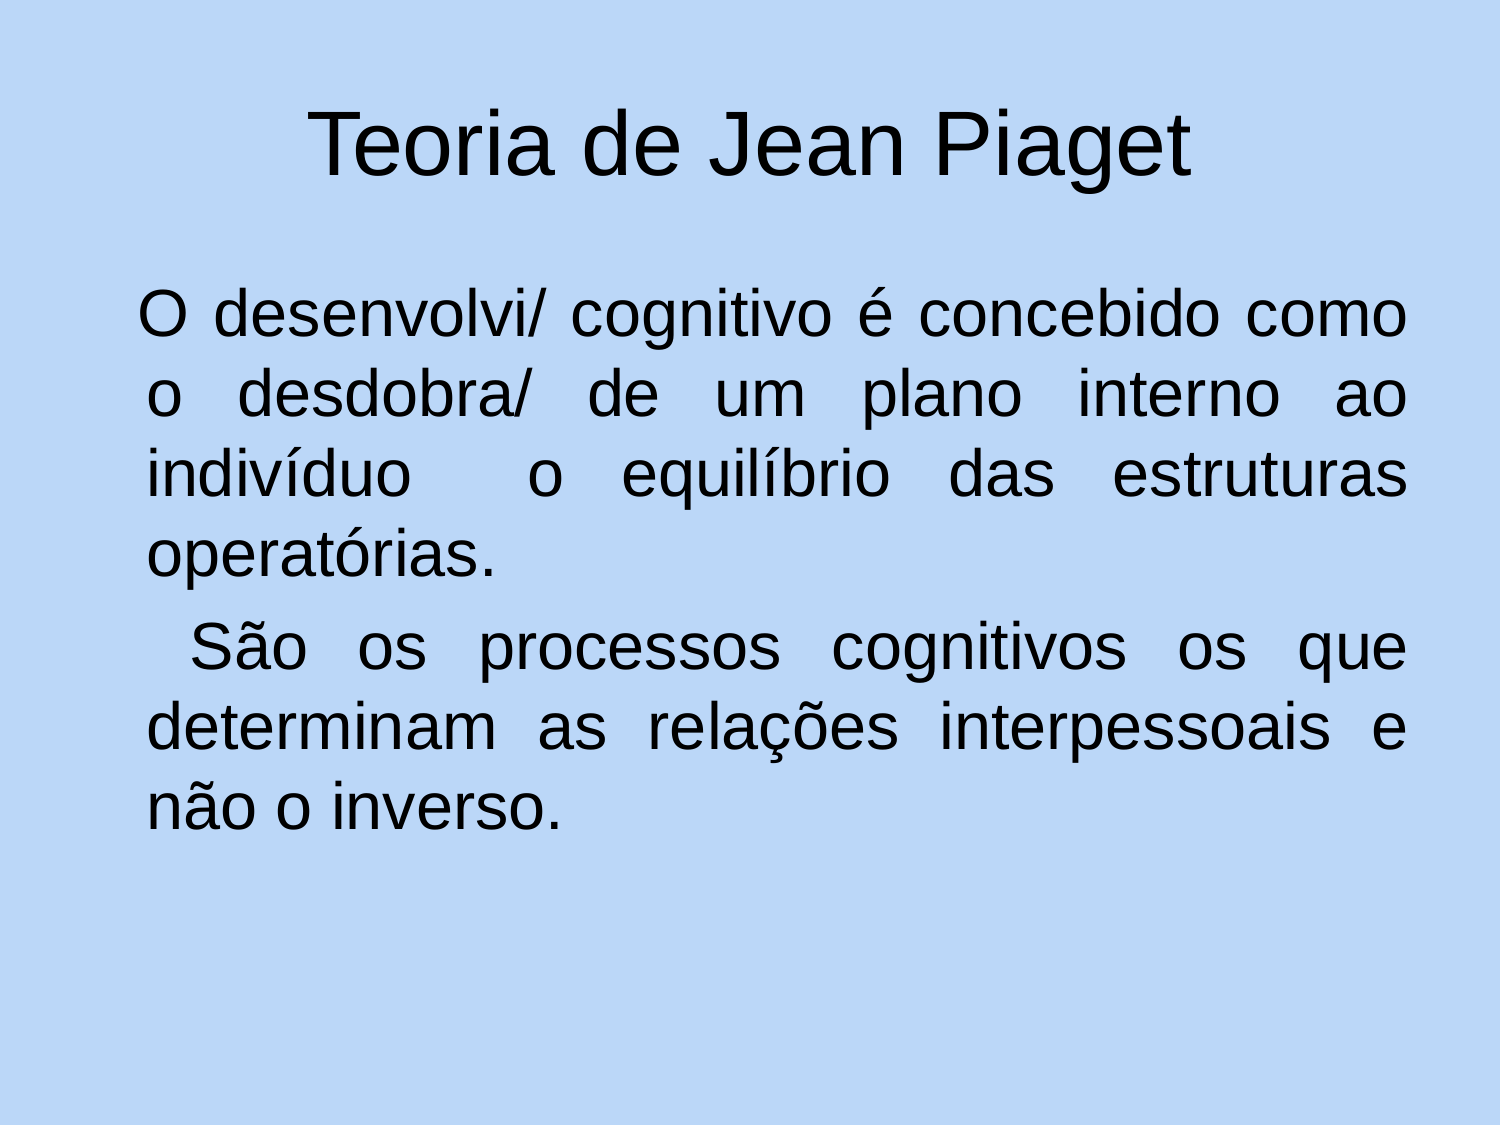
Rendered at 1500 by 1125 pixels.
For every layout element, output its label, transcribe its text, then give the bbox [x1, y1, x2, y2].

list O desenvolvi/ cognitivo é concebido como o desdobra/ de um plano interno ao indivíduo ­ o equilíbrio das estruturas operatórias. São os processos cognitivos os que determinam as relações interpessoais e não o inverso. [75, 262, 1425, 1005]
title Teoria de Jean Piaget [75, 45, 1425, 233]
